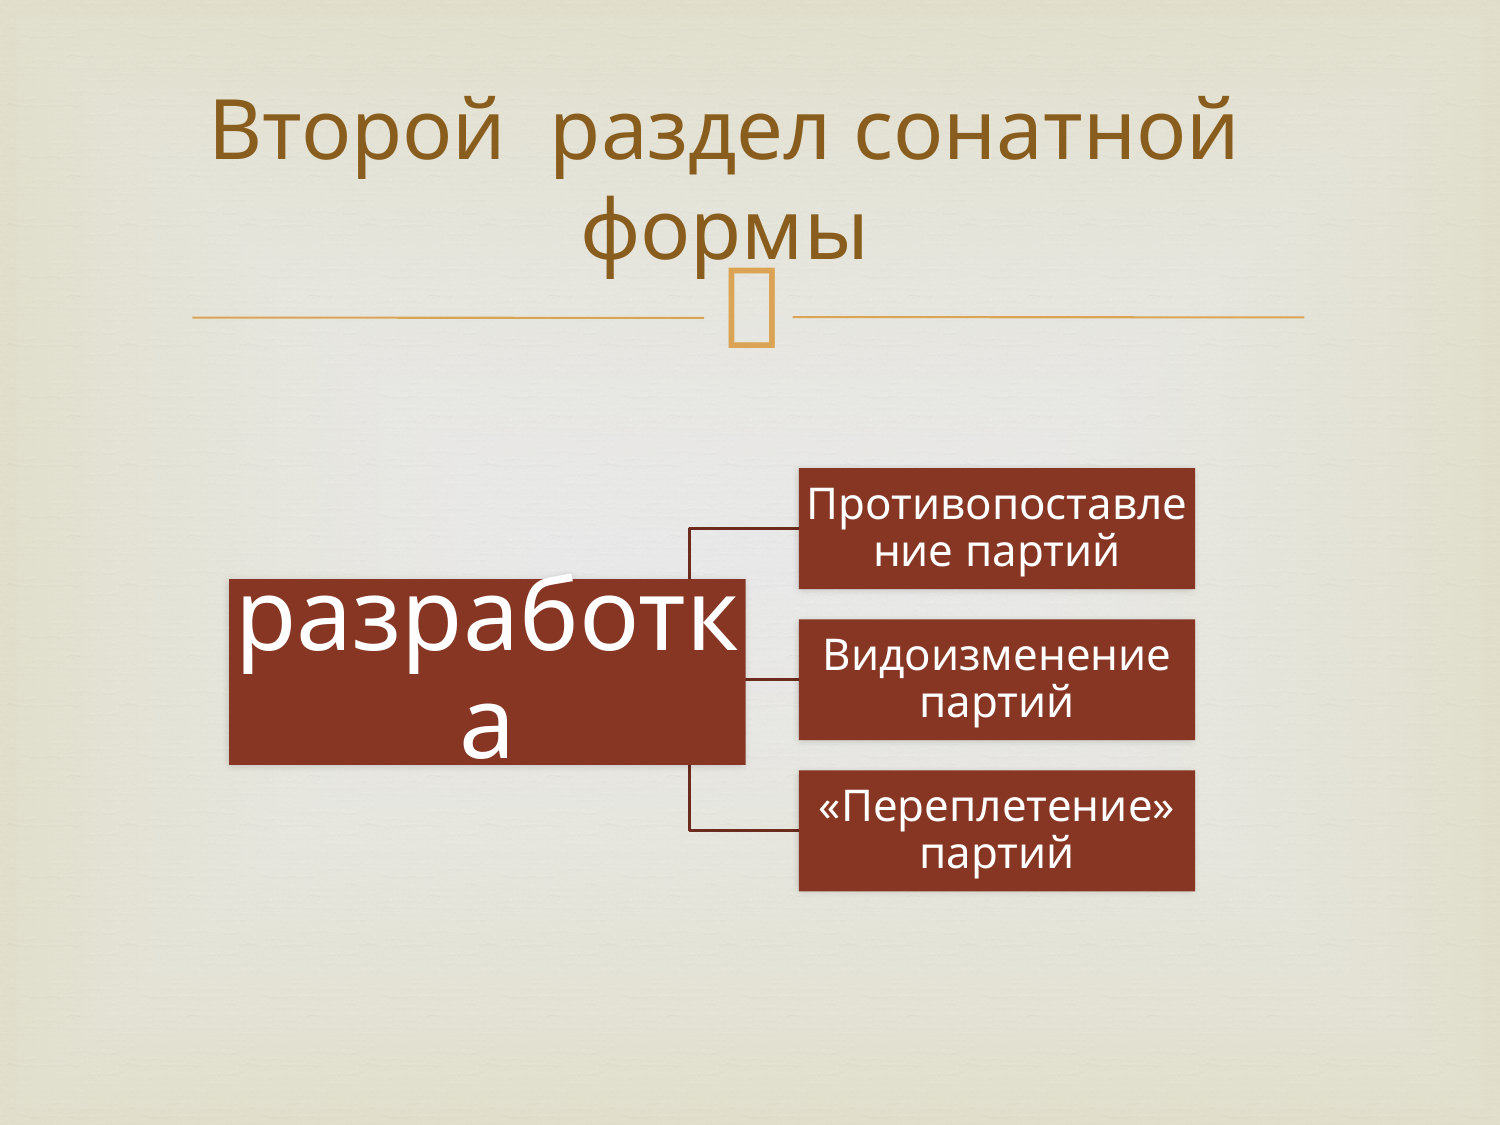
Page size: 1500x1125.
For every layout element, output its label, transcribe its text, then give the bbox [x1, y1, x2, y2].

title Второй раздел сонатной формы [88, 90, 1361, 263]
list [228, 361, 1500, 999]
